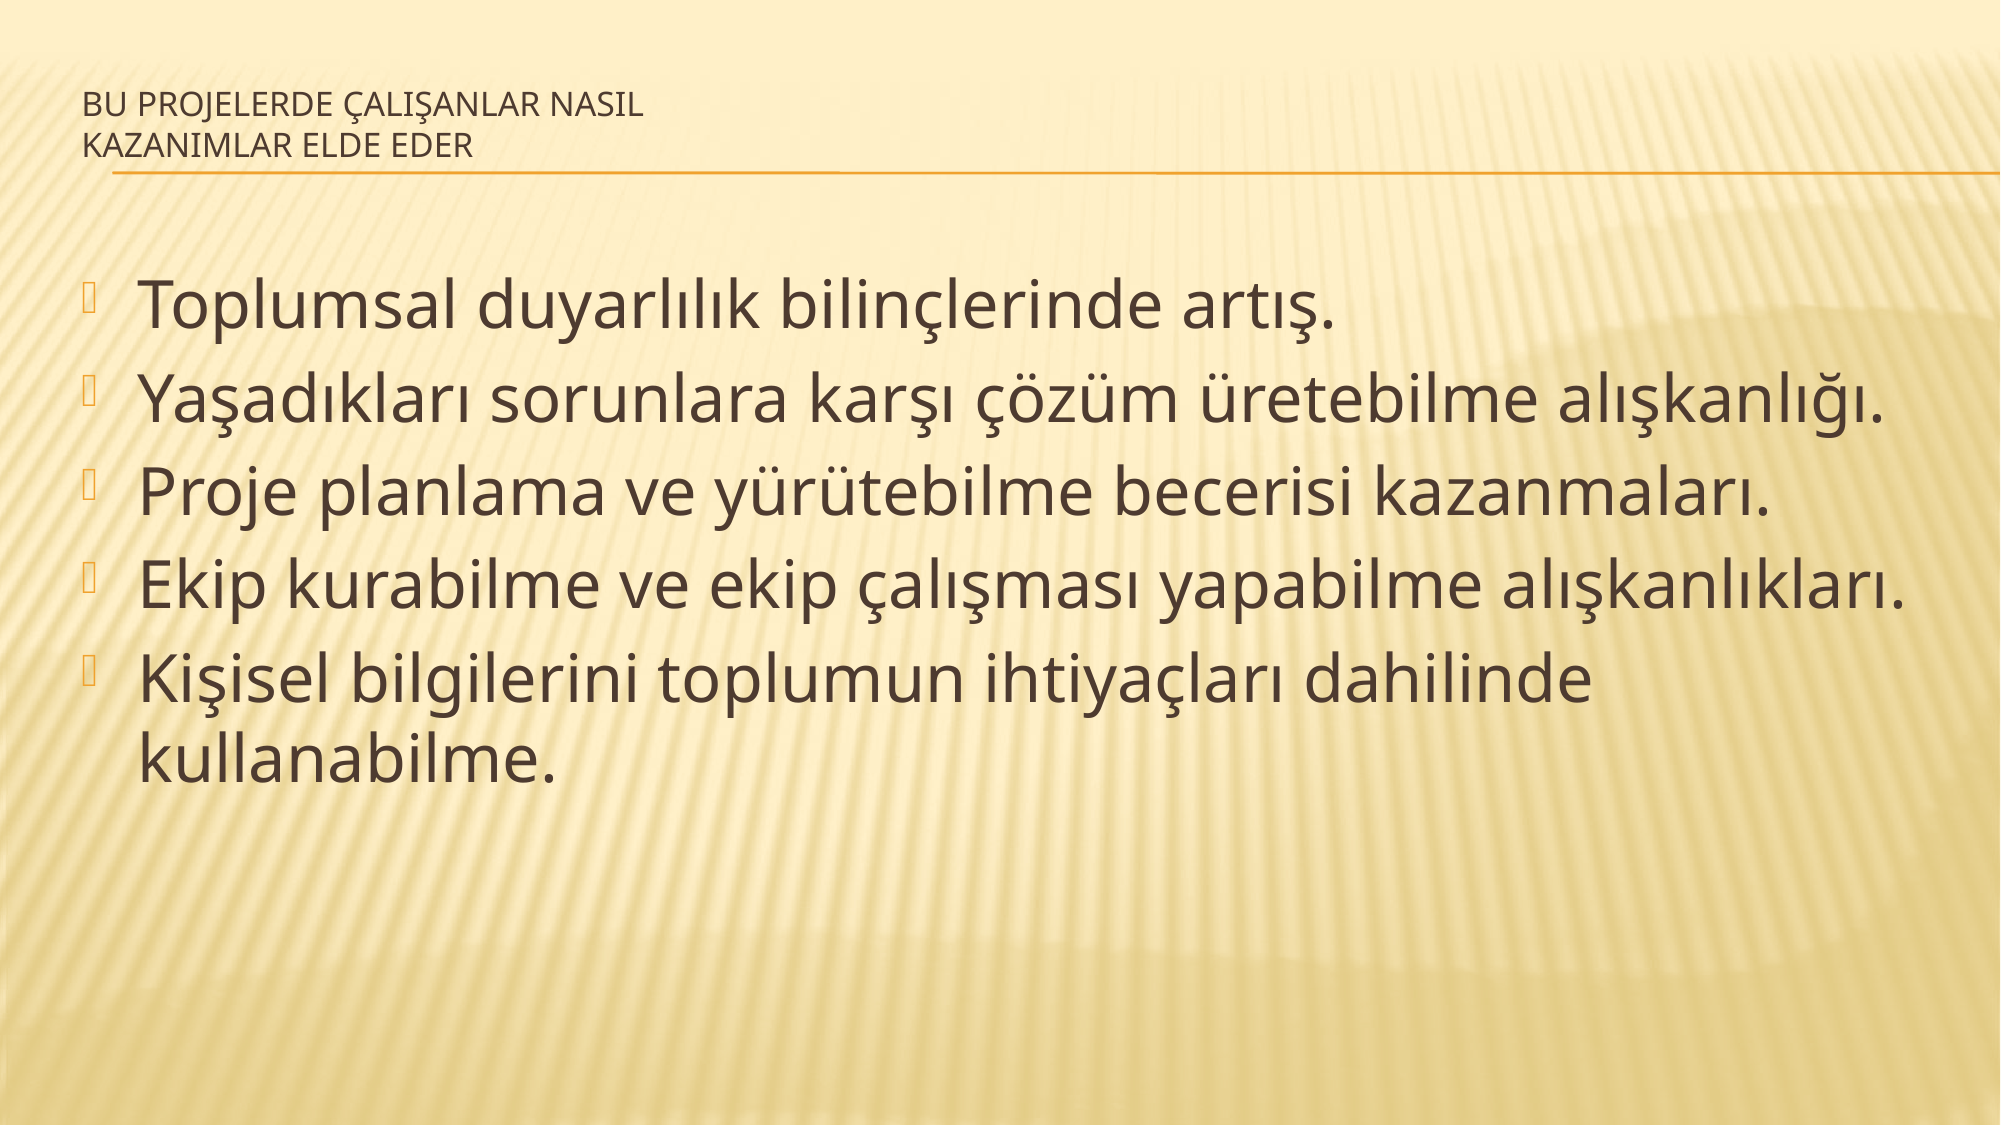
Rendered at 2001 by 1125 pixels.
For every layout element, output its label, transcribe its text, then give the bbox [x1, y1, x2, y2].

title Bu projelerde çalışanlar nasıl kazanımlar elde eder [66, 75, 1967, 213]
list Toplumsal duyarlılık bilinçlerinde artış. Yaşadıkları sorunlara karşı çözüm üretebilme alışkanlığı. Proje planlama ve yürütebilme becerisi kazanmaları. Ekip kurabilme ve ekip çalışması yapabilme alışkanlıkları. Kişisel bilgilerini toplumun ihtiyaçları dahilinde kullanabilme. [66, 254, 1967, 998]
